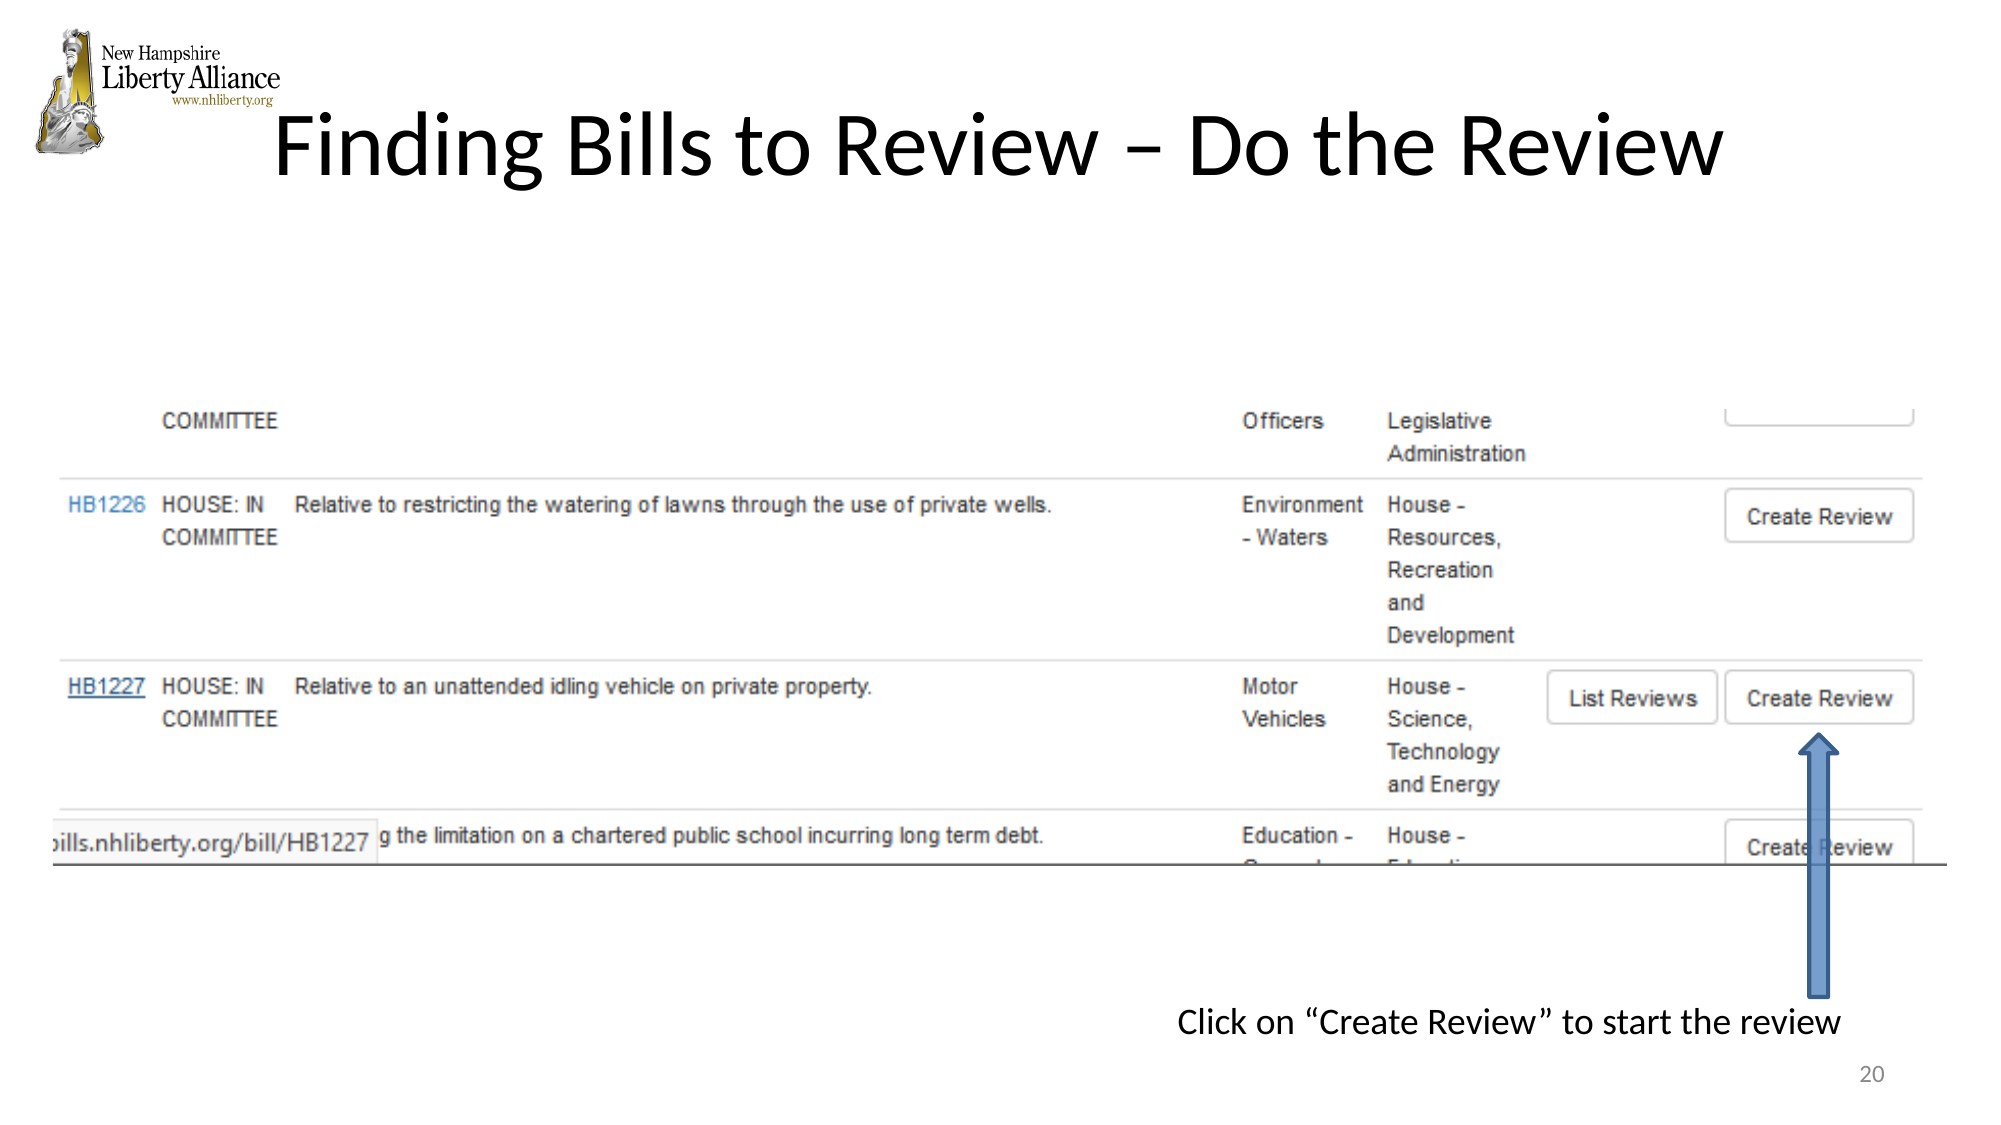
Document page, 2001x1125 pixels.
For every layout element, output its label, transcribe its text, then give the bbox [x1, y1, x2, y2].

picture [0, 13, 285, 171]
text_box [1809, 877, 1829, 989]
slide_number ‹#› [1433, 1042, 1900, 1103]
text_box Click on “Create Review” to start the review [1162, 989, 1865, 1050]
picture [52, 409, 1948, 866]
title Finding Bills to Review – Do the Review [99, 45, 1900, 233]
